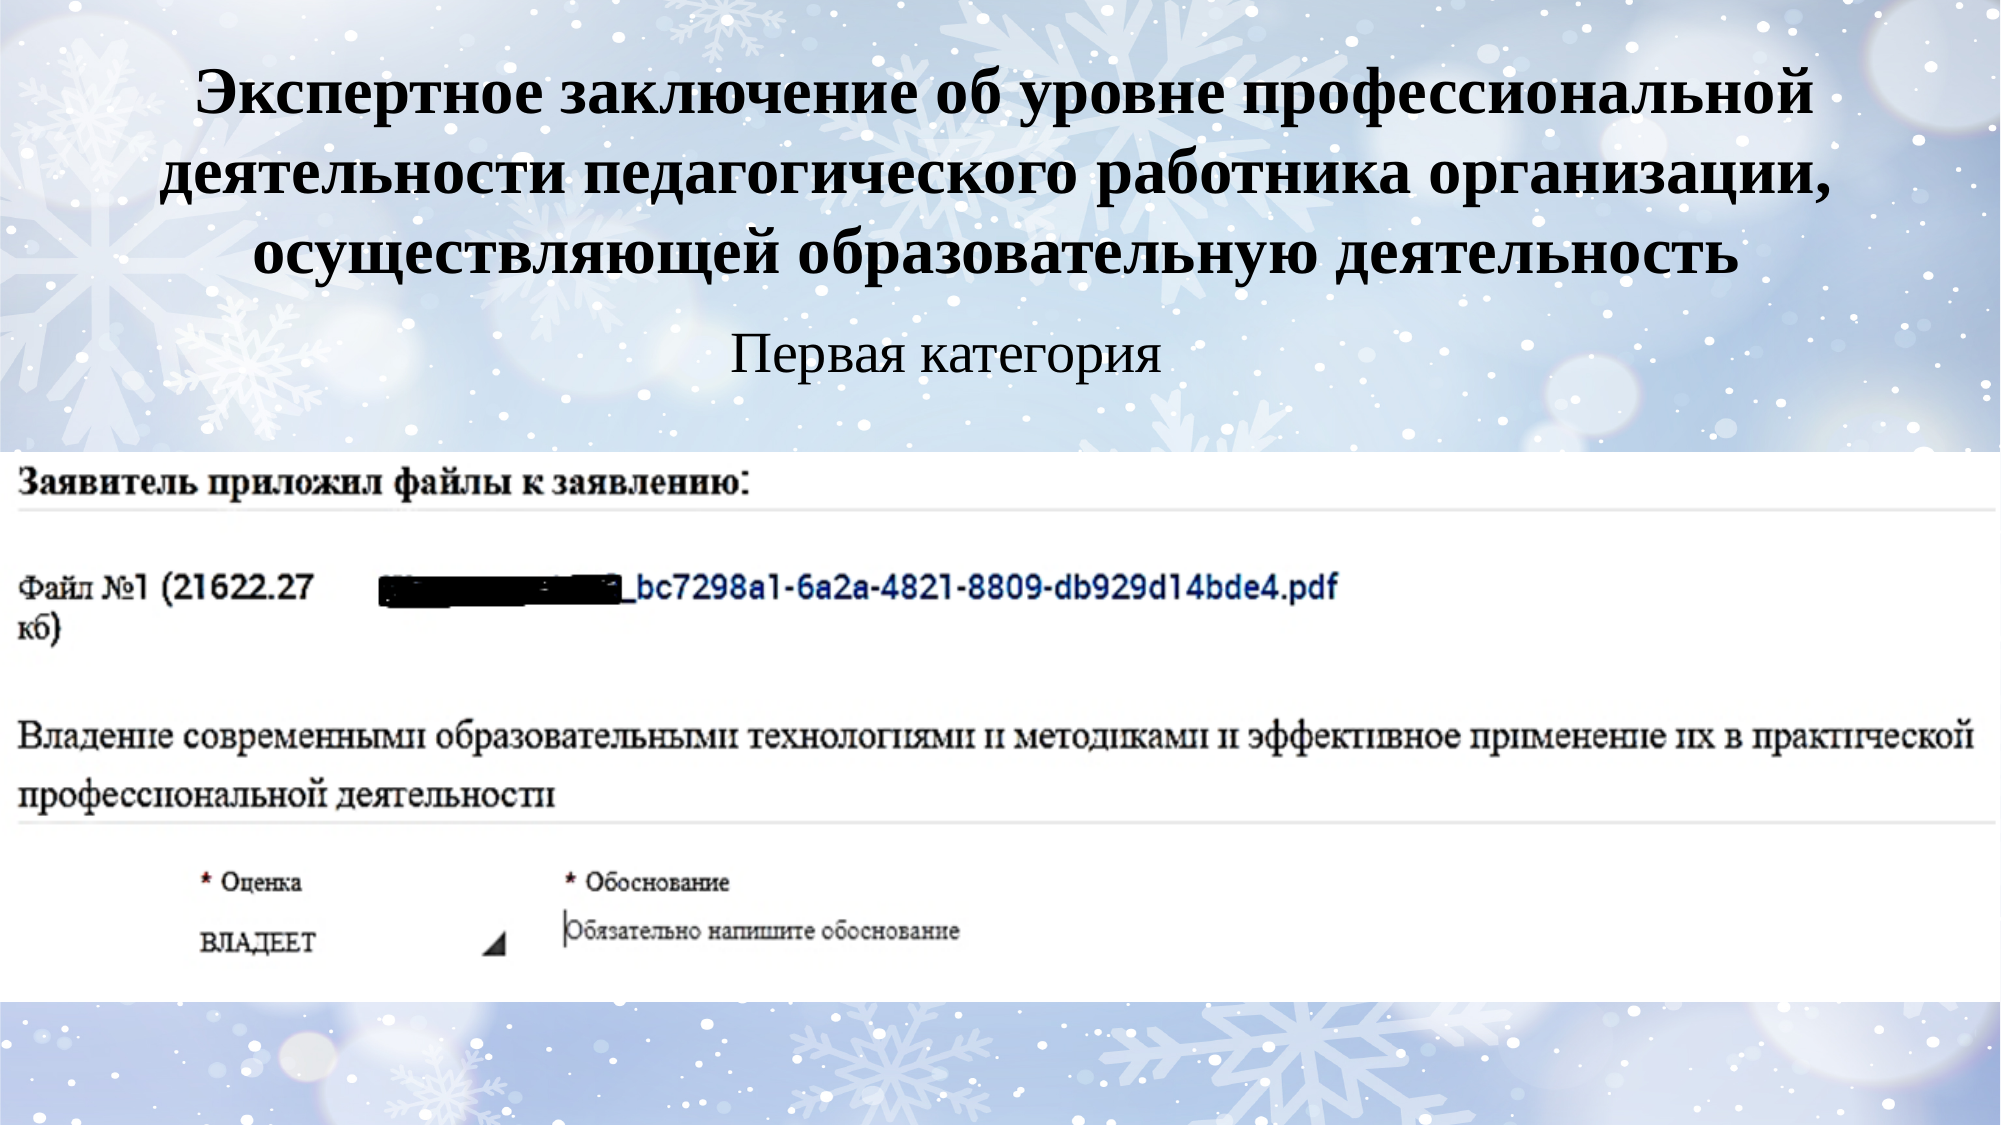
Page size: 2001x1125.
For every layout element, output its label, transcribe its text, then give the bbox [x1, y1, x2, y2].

text_box Первая категория [715, 296, 1178, 392]
text_box Экспертное заключение об уровне профессиональной деятельности педагогического работника организации, осуществляющей образовательную деятельность [123, 39, 1871, 294]
picture [0, 0, 2001, 1125]
